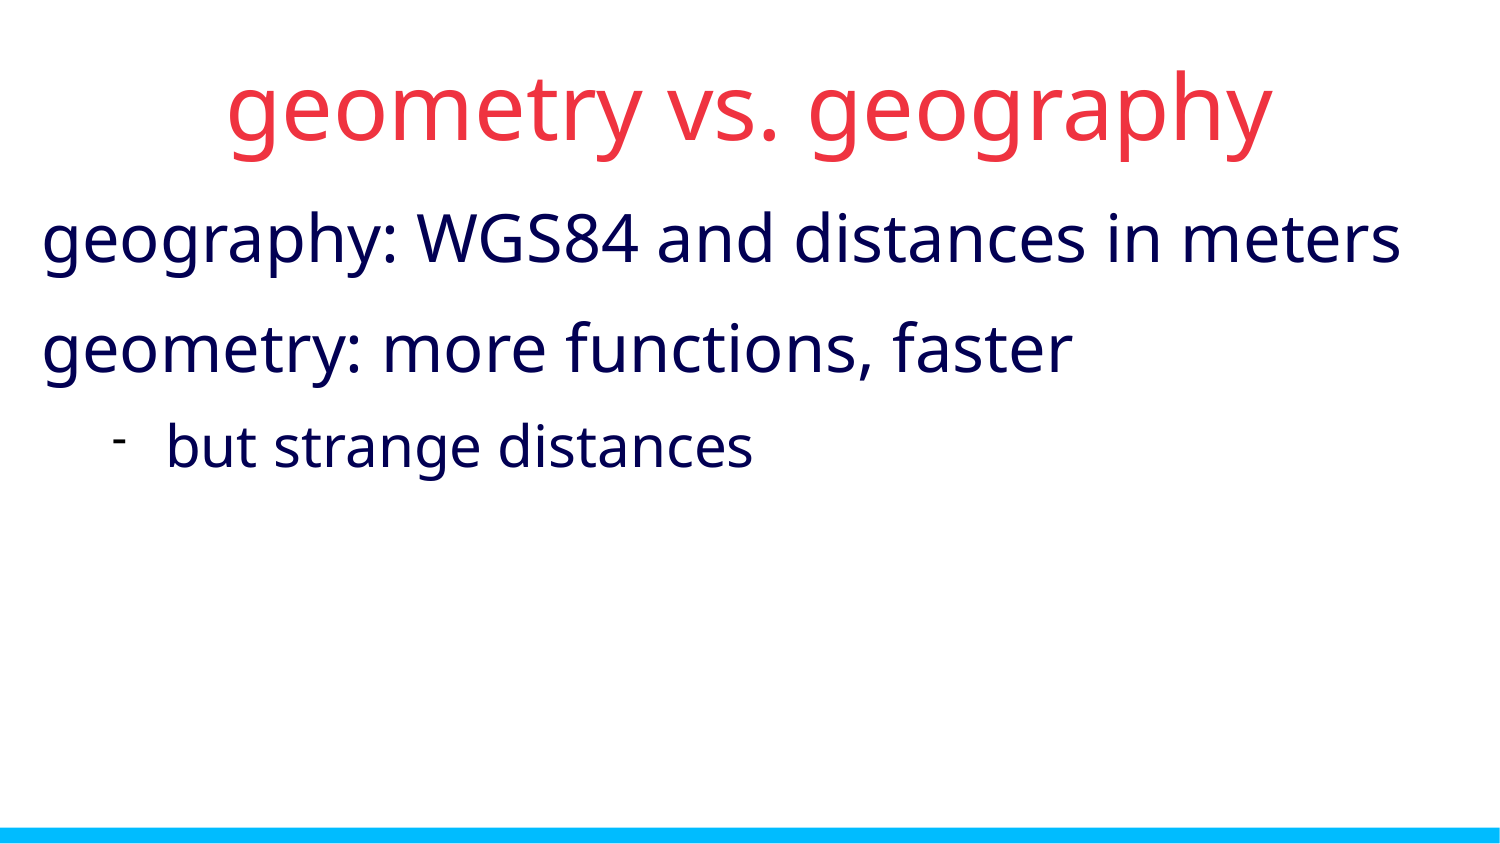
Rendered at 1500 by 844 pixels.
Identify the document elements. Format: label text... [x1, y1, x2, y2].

text_box geography: WGS84 and distances in meters geometry: more functions, faster but strange distances [23, 195, 1477, 804]
text_box geometry vs. geography [74, 33, 1425, 175]
